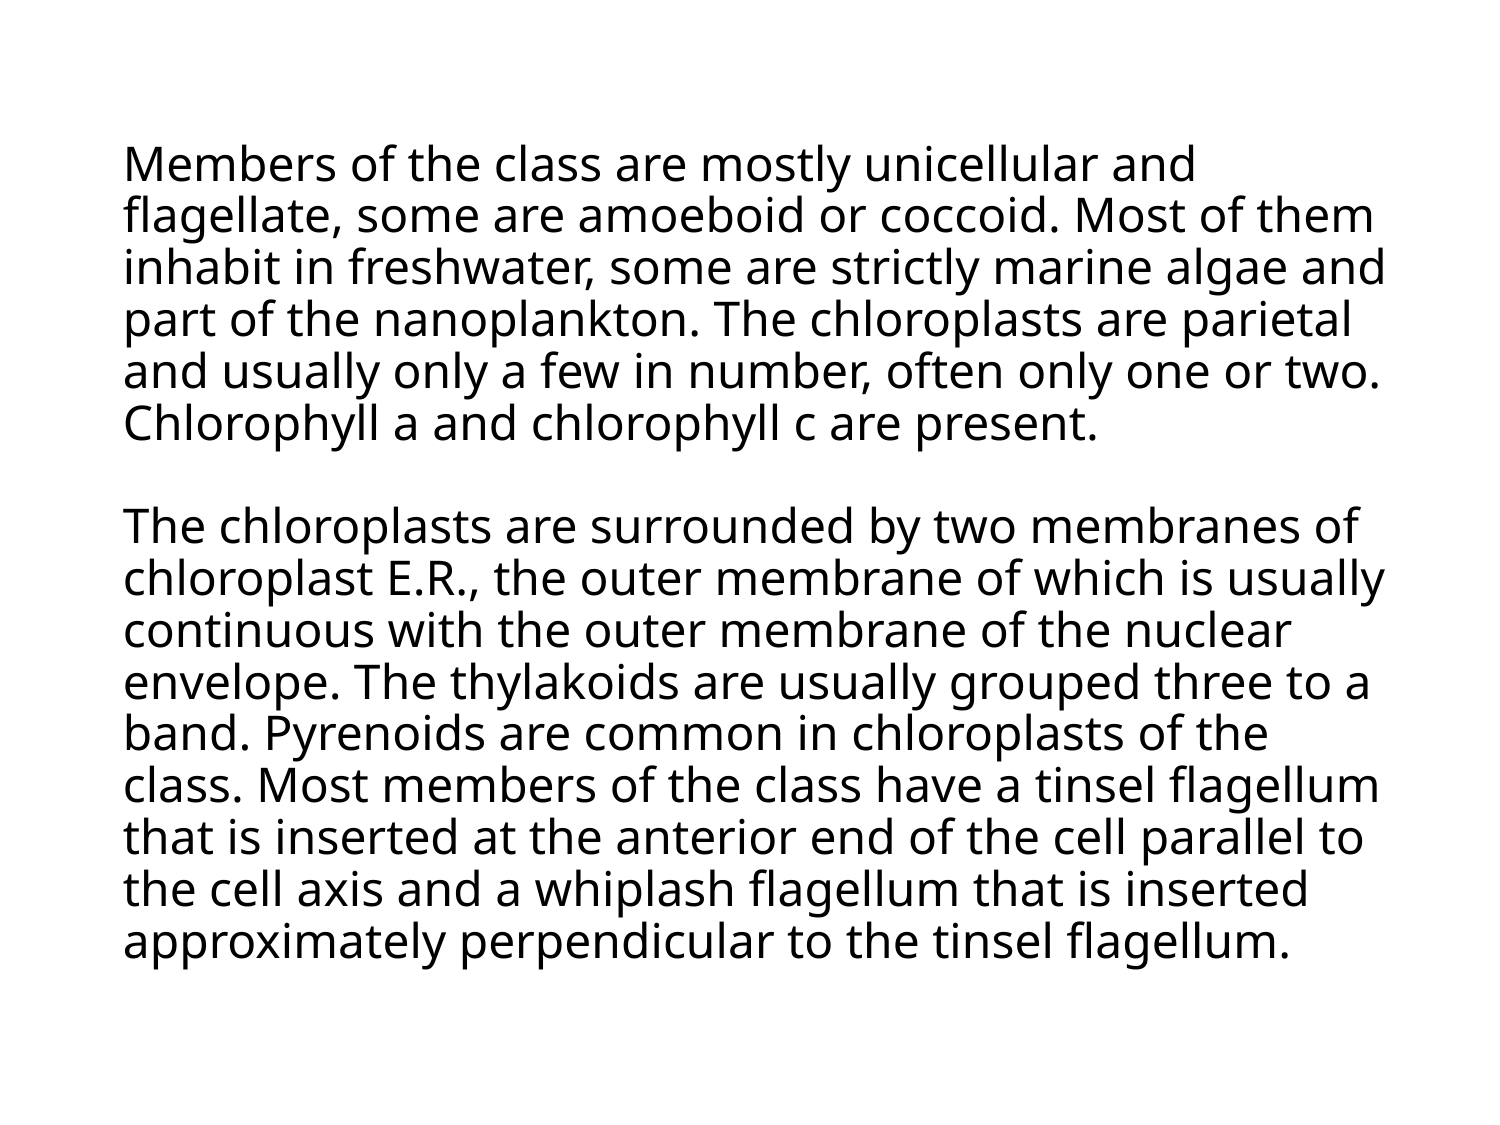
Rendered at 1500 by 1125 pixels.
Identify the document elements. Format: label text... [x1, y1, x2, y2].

title Members of the class are mostly unicellular and flagellate, some are amoeboid or coccoid. Most of them inhabit in freshwater, some are strictly marine algae and part of the nanoplankton. The chloroplasts are parietal and usually only a few in number, often only one or two. Chlorophyll a and chlorophyll c are present. The chloroplasts are surrounded by two membranes of chloroplast E.R., the outer membrane of which is usually continuous with the outer membrane of the nuclear envelope. The thylakoids are usually grouped three to a band. Pyrenoids are common in chloroplasts of the class. Most members of the class have a tinsel flagellum that is inserted at the anterior end of the cell parallel to the cell axis and a whiplash flagellum that is inserted approximately perpendicular to the tinsel flagellum. [107, 121, 1412, 988]
